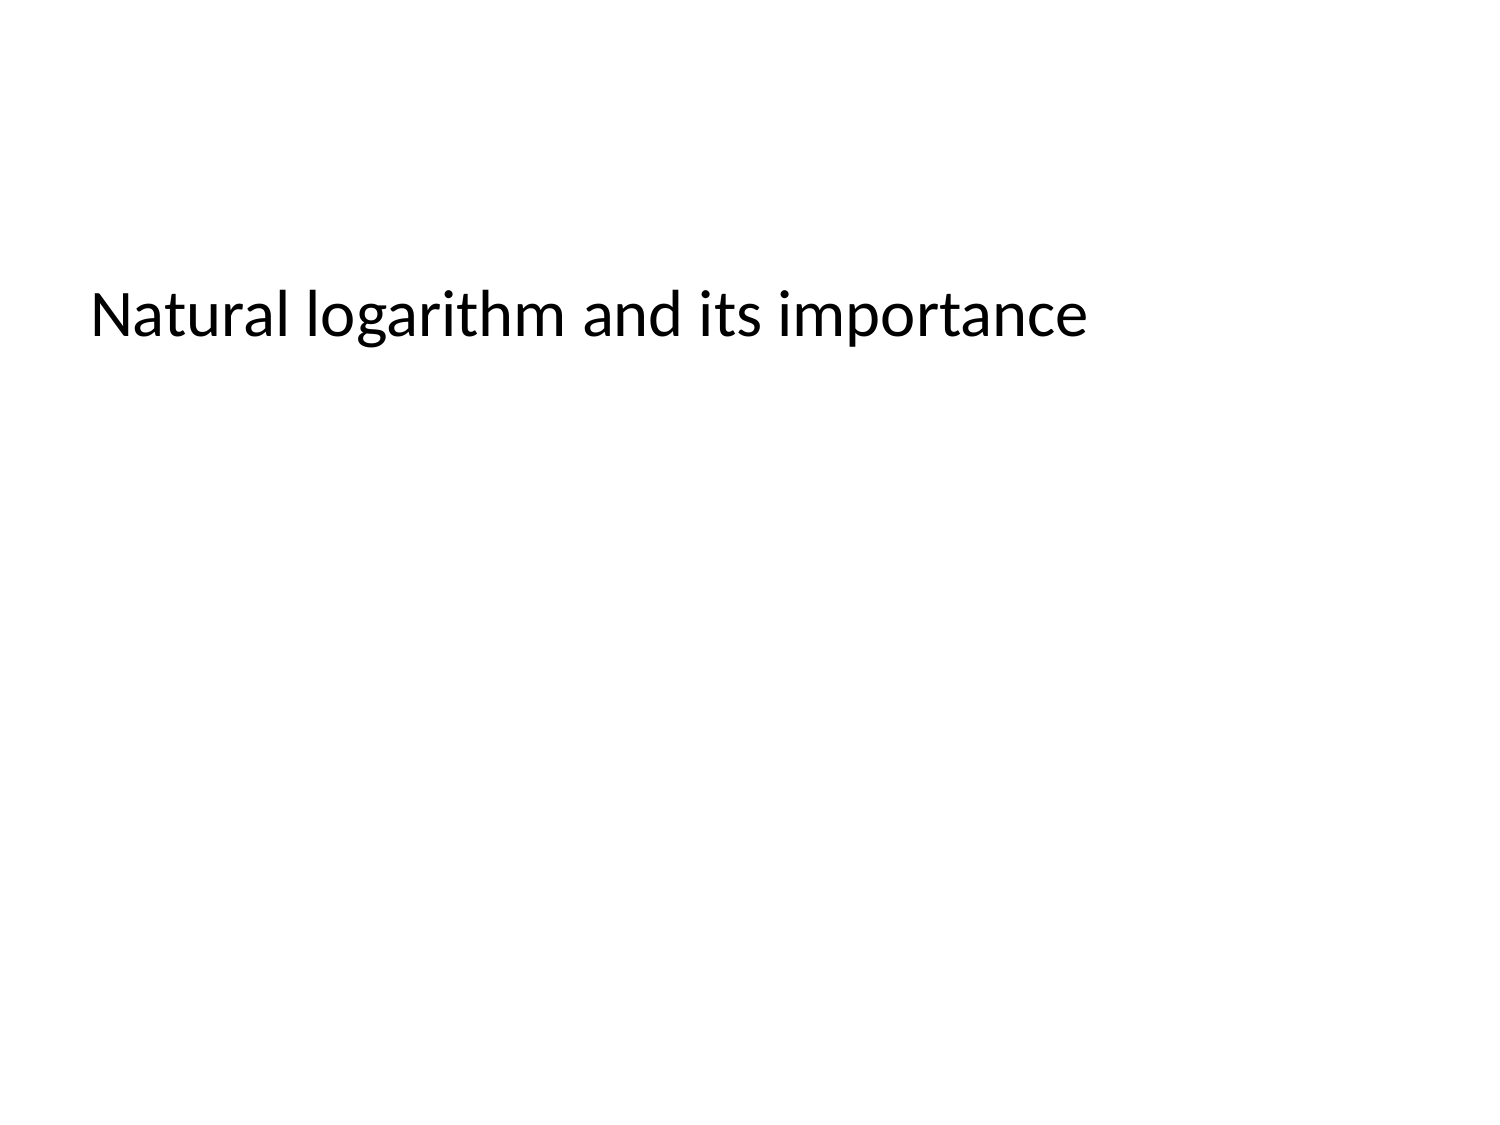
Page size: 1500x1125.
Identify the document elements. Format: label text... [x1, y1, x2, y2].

list Natural logarithm and its importance [75, 262, 1425, 1005]
